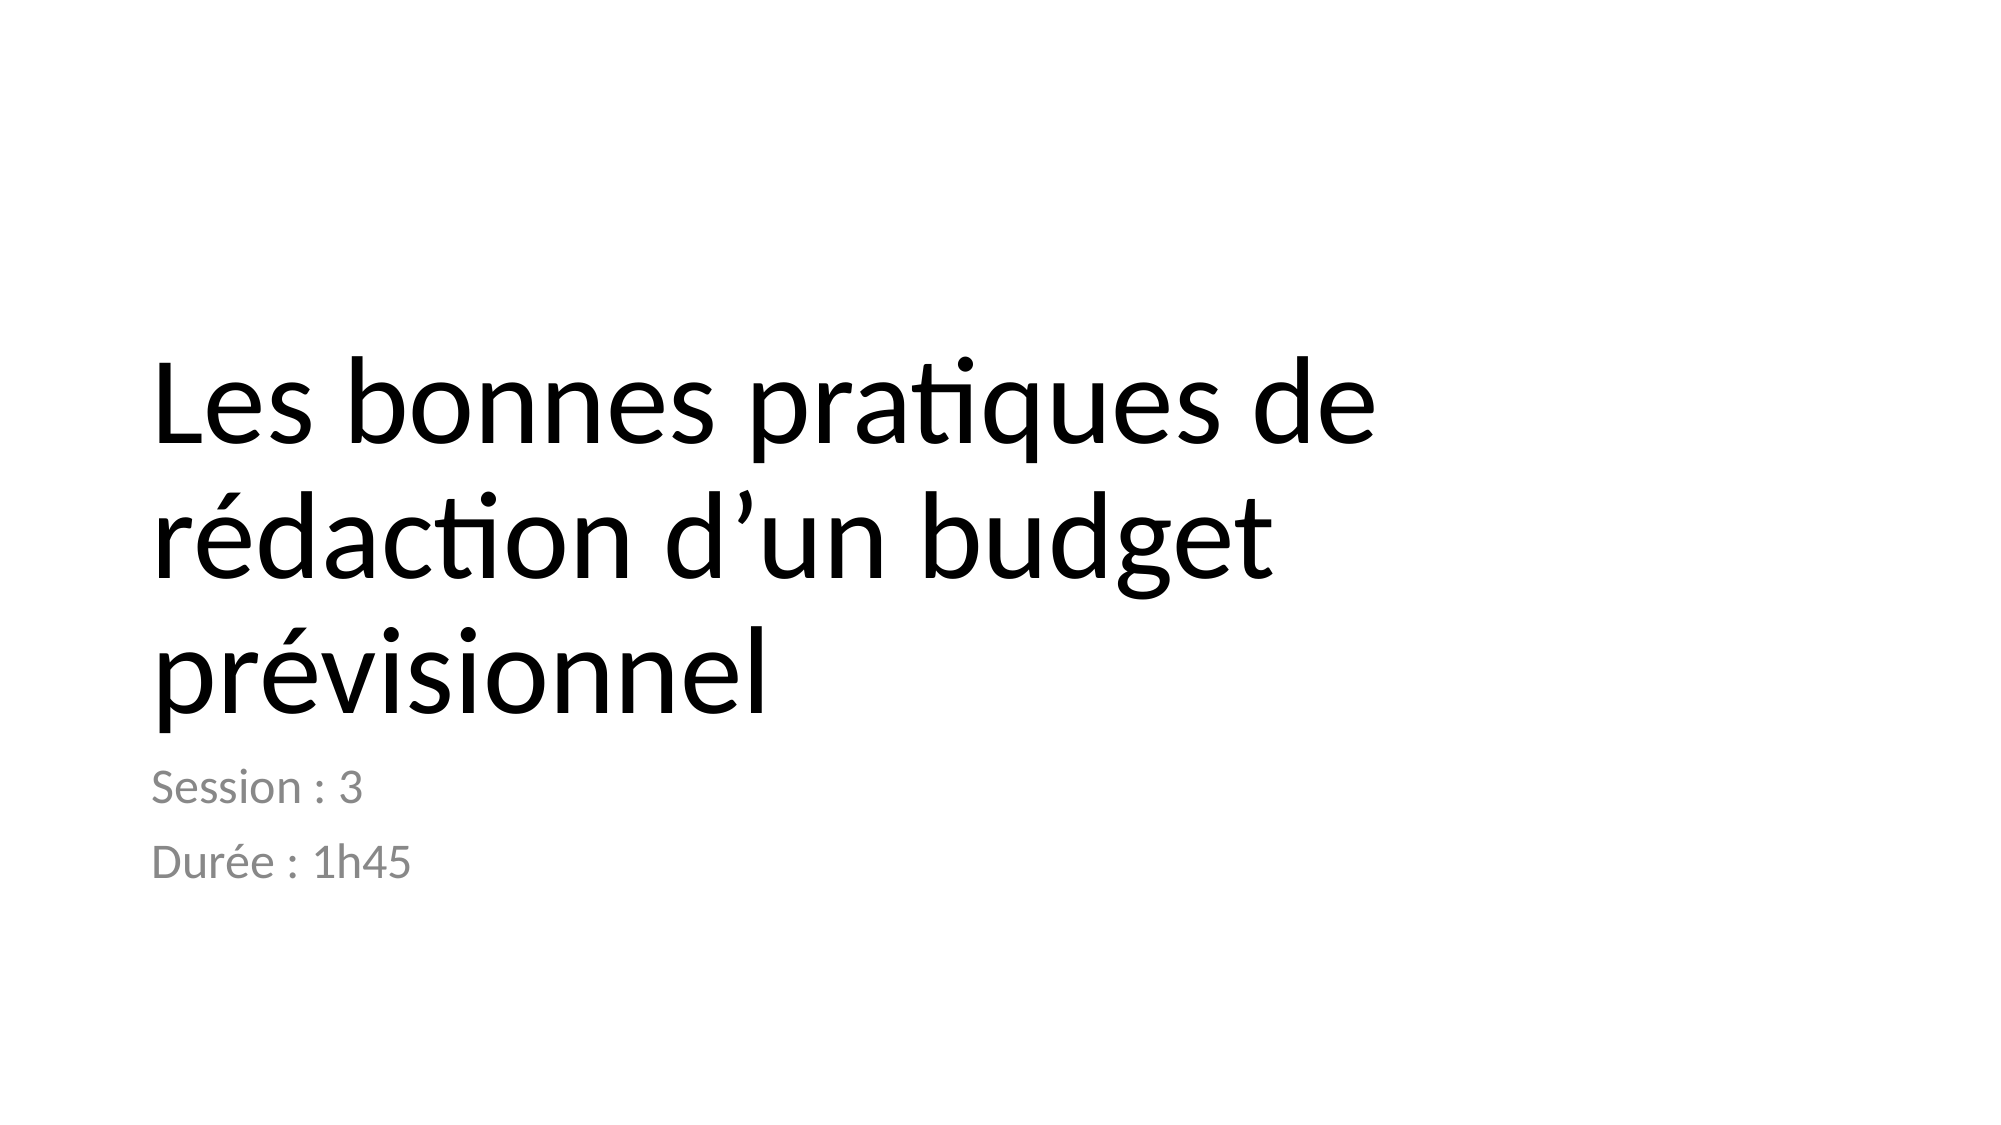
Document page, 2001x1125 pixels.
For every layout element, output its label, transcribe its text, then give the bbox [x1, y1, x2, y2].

title Les bonnes pratiques de rédaction d’un budget prévisionnel [136, 280, 1862, 749]
list Session : 3 Durée : 1h45 [136, 752, 1862, 999]
